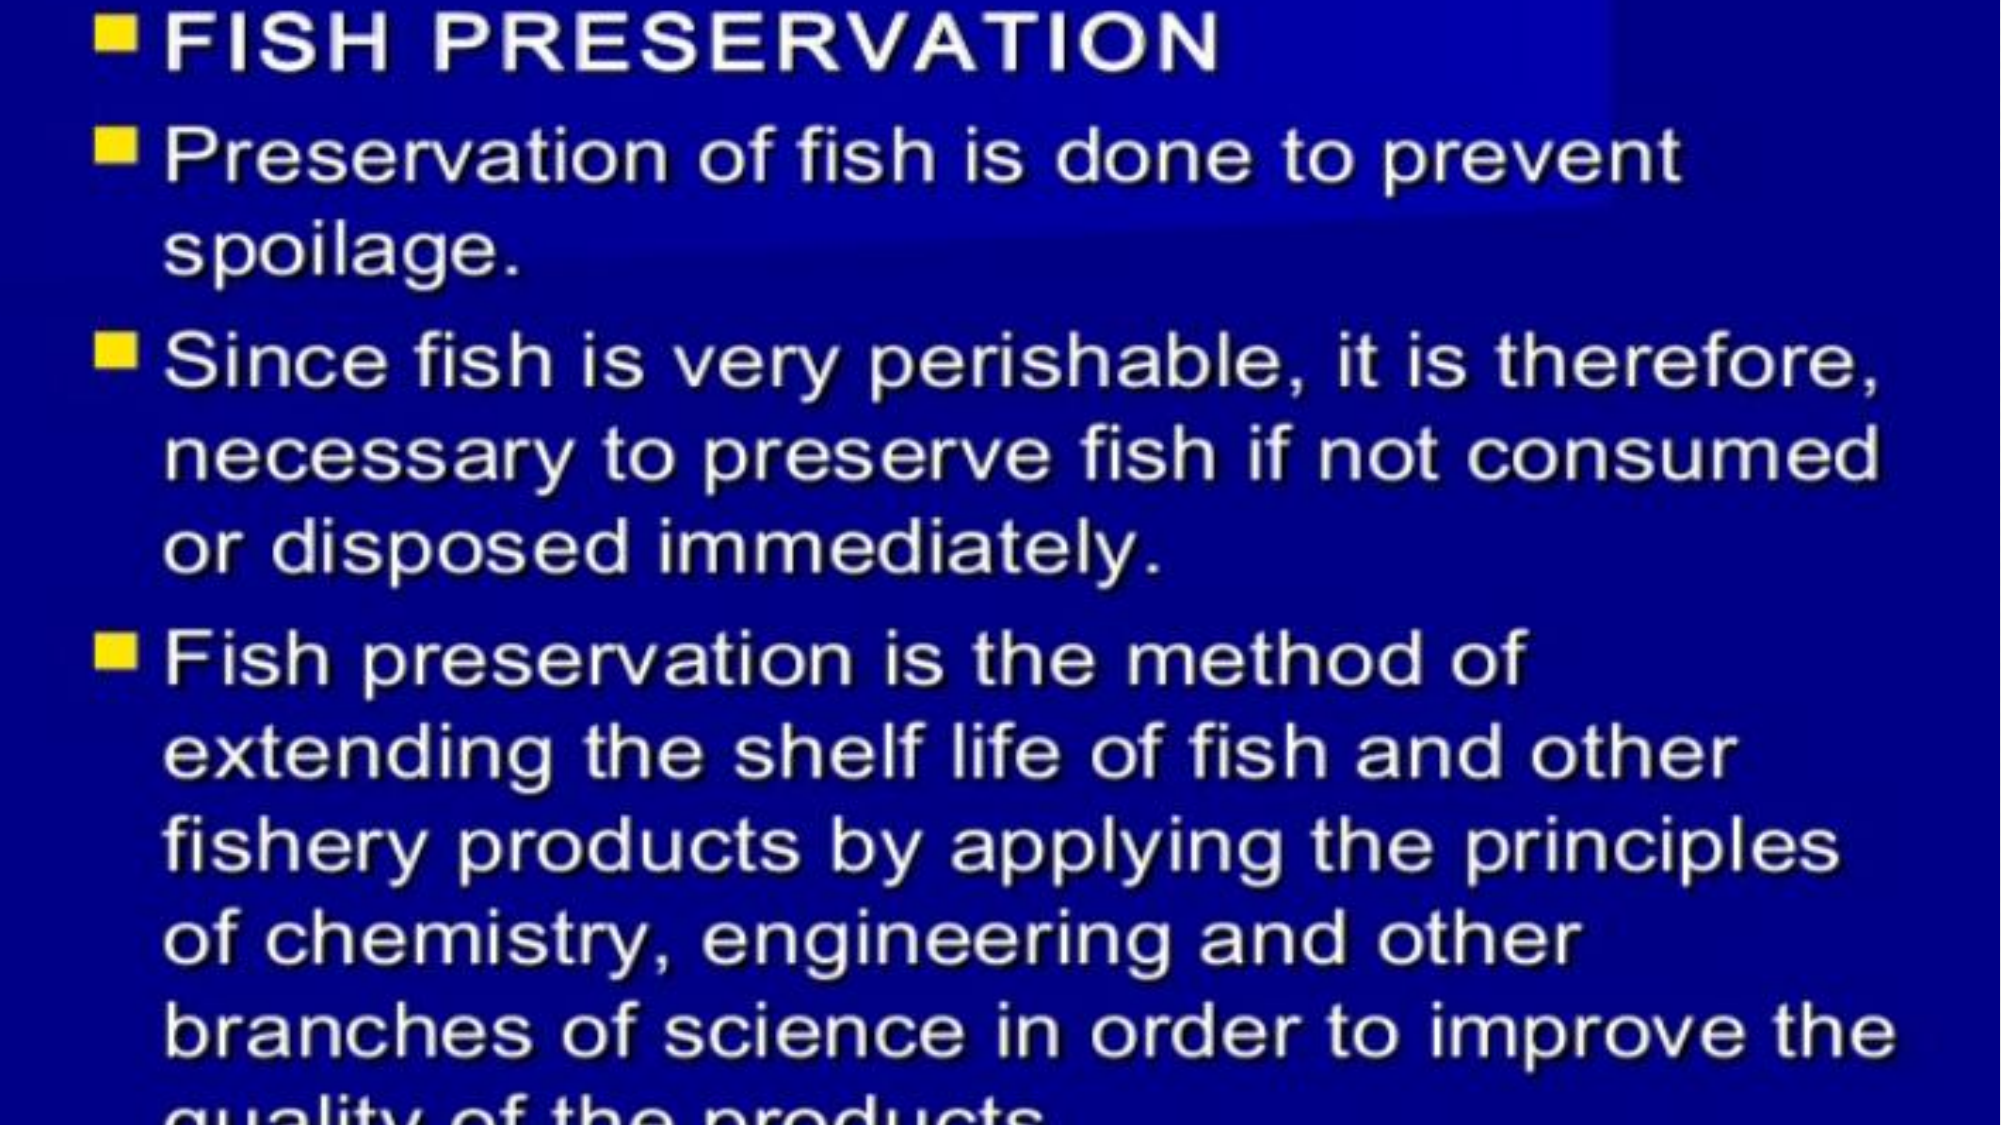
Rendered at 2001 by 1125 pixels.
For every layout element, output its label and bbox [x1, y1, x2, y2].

list [0, 0, 2000, 1125]
